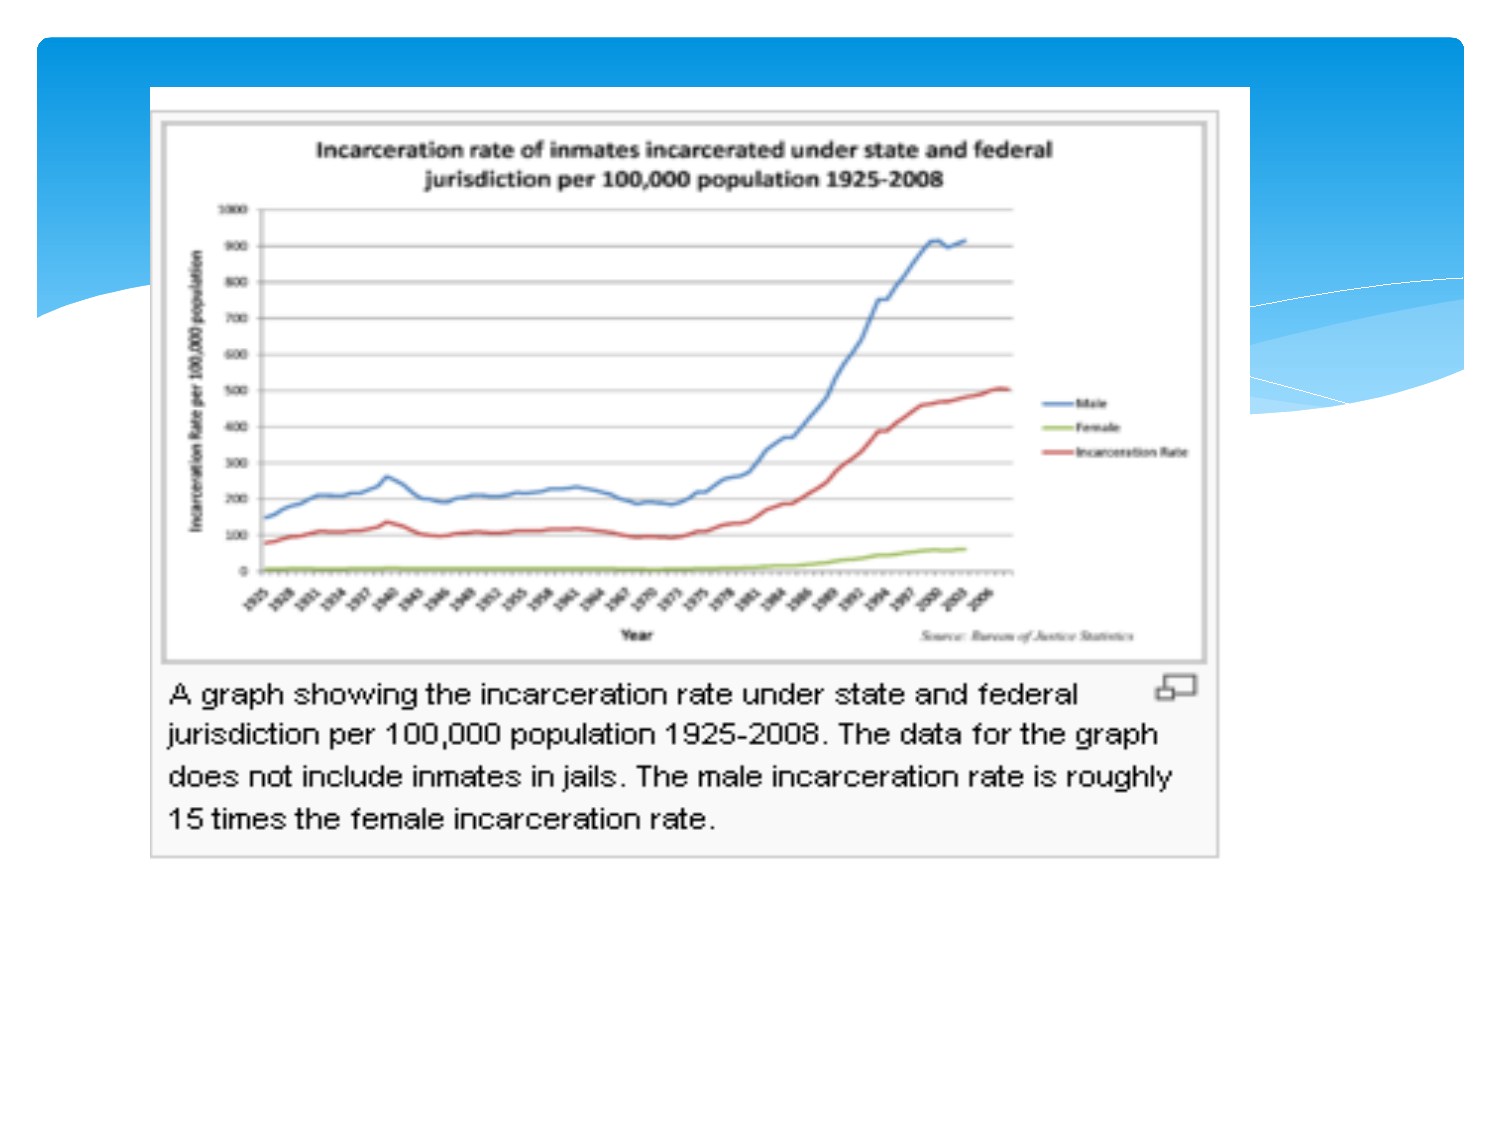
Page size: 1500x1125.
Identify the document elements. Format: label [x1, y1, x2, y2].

picture [149, 88, 1251, 876]
